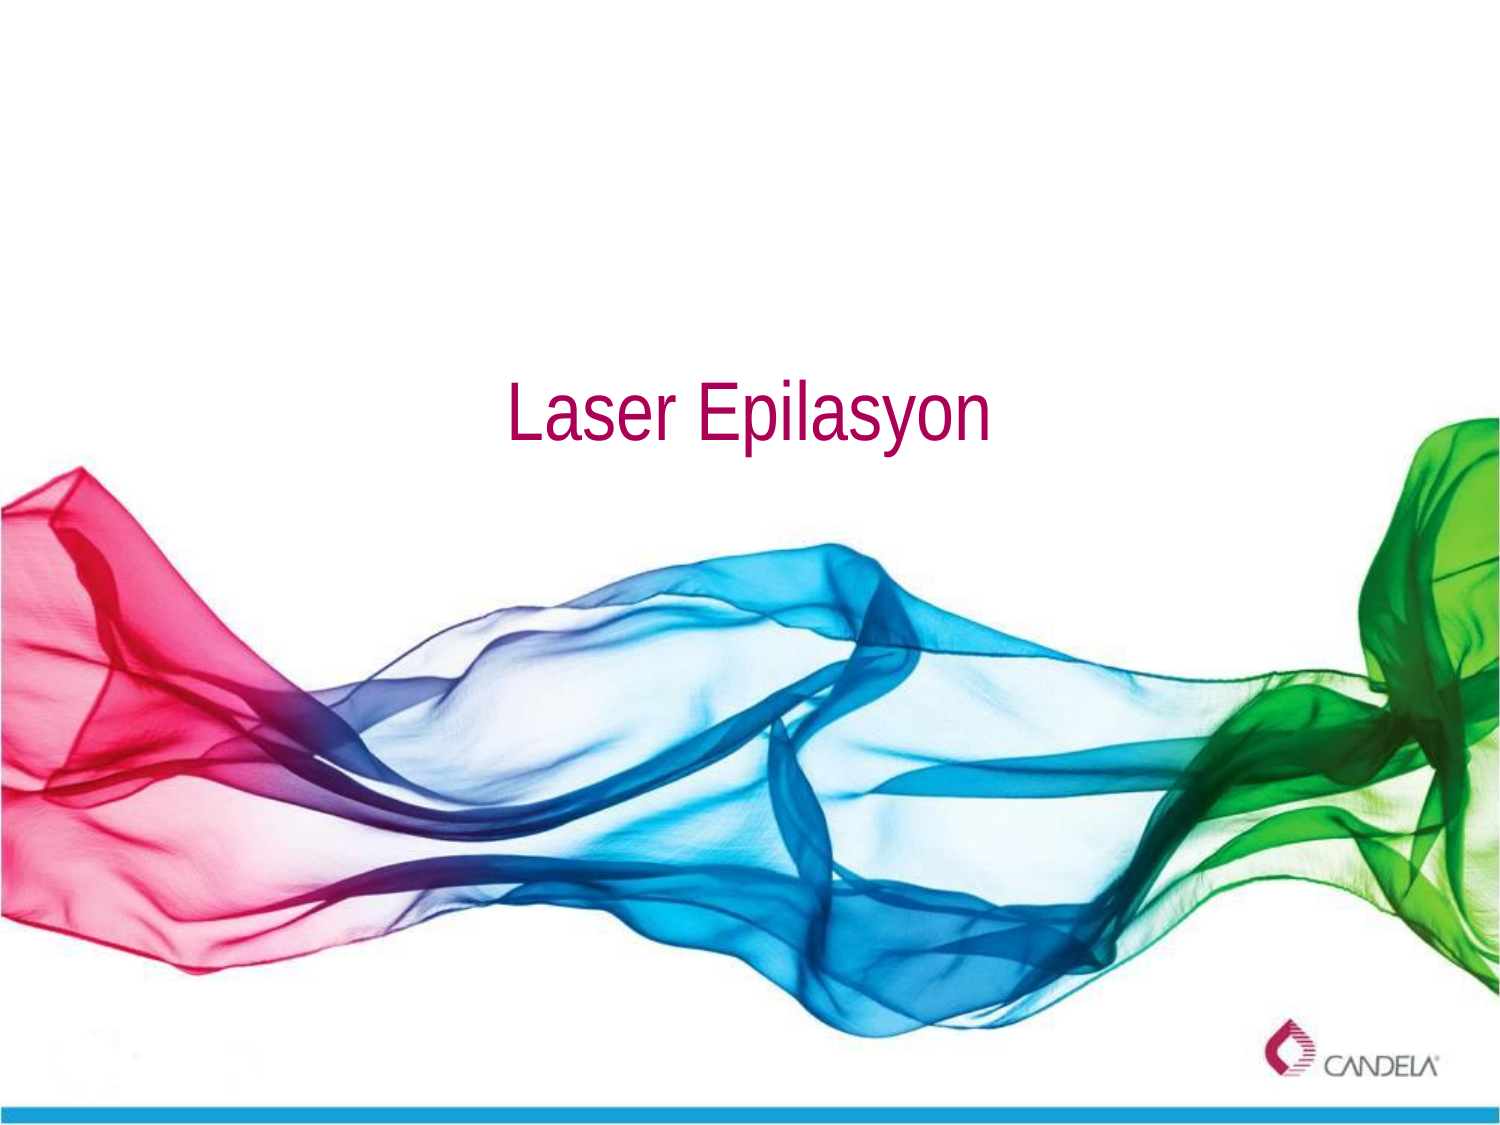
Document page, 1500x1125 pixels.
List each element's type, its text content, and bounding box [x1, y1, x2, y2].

picture [0, 0, 1500, 1125]
title Laser Epilasyon [112, 349, 1388, 591]
